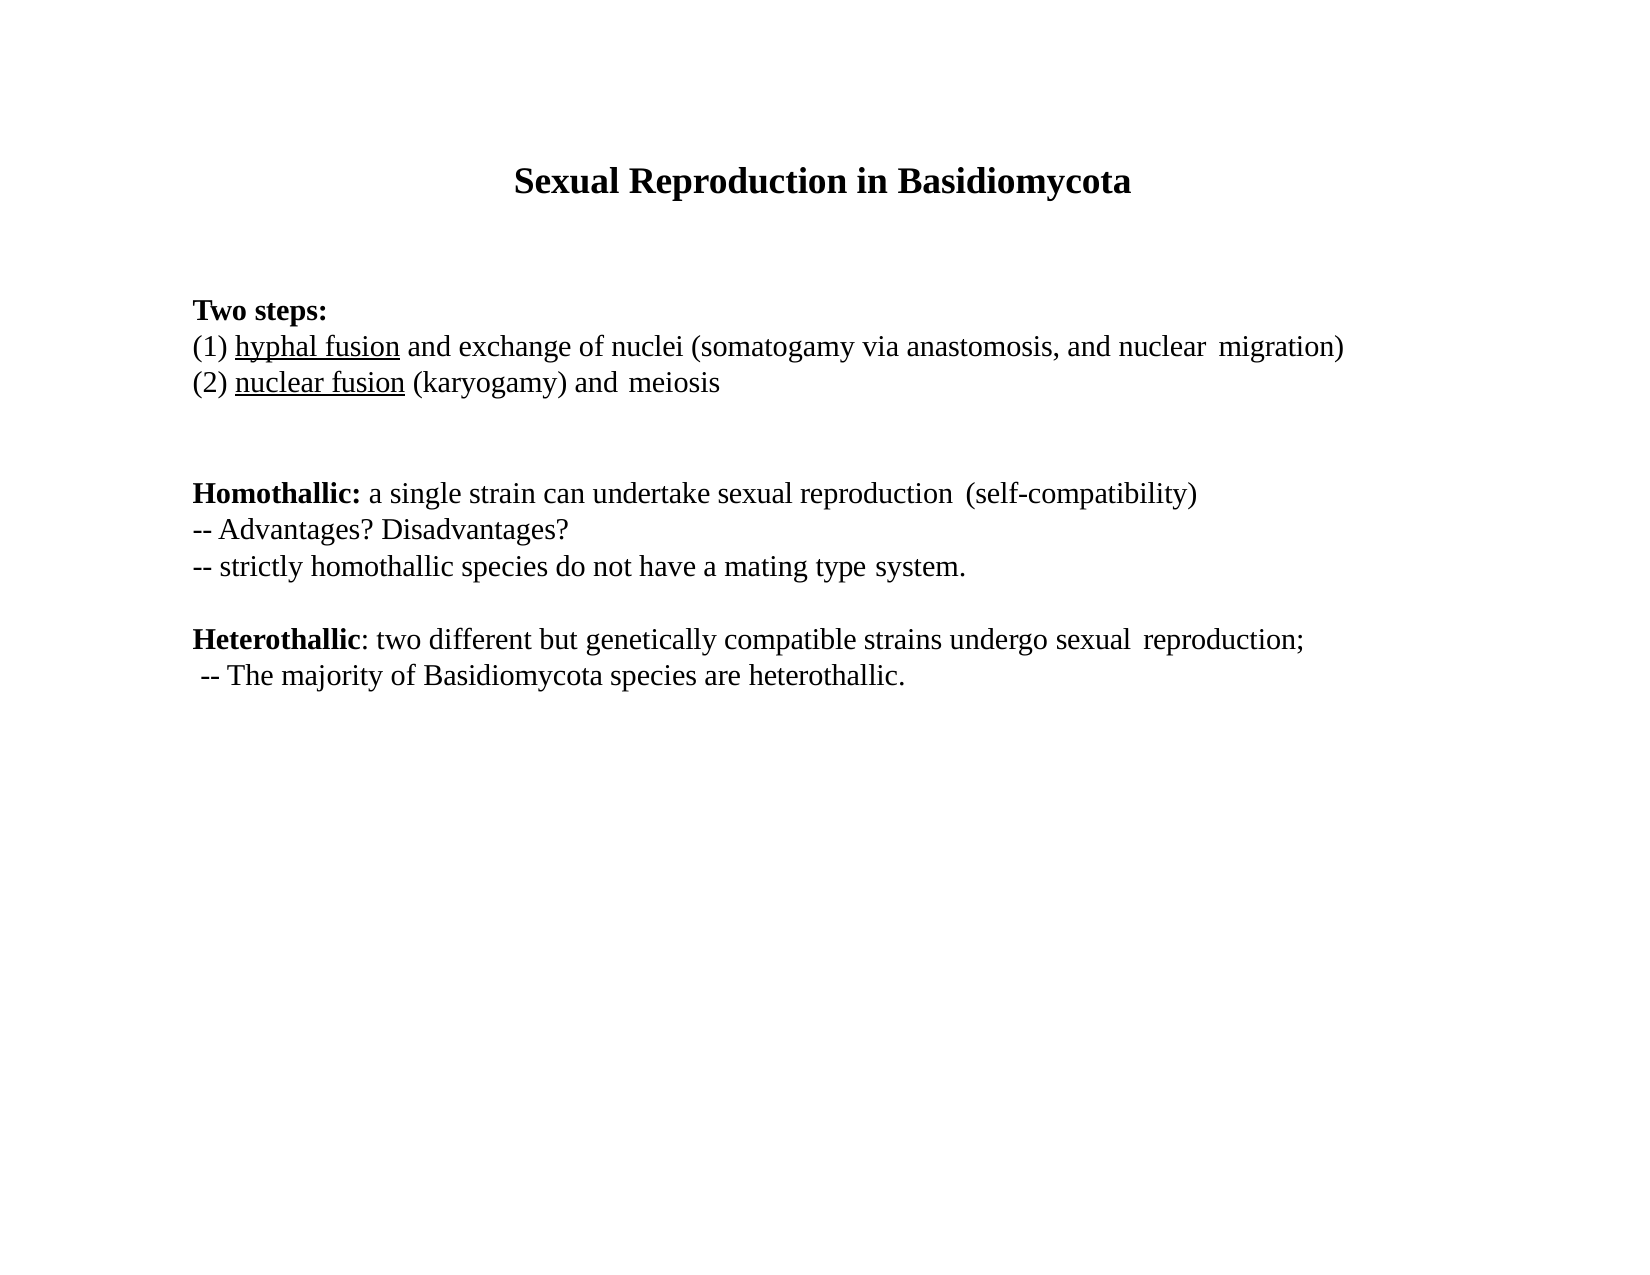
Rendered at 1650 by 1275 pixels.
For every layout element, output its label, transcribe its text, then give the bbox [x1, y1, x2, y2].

title Sexual Reproduction in Basidiomycota [511, 154, 1138, 369]
text_box Two steps: hyphal fusion and exchange of nuclei (somatogamy via anastomosis, and nuclear migration) nuclear fusion (karyogamy) and meiosis Homothallic: a single strain can undertake sexual reproduction (self-compatibility) -- Advantages? Disadvantages? -- strictly homothallic species do not have a mating type system. Heterothallic: two different but genetically compatible strains undergo sexual reproduction; -- The majority of Basidiomycota species are heterothallic. [190, 287, 1347, 692]
